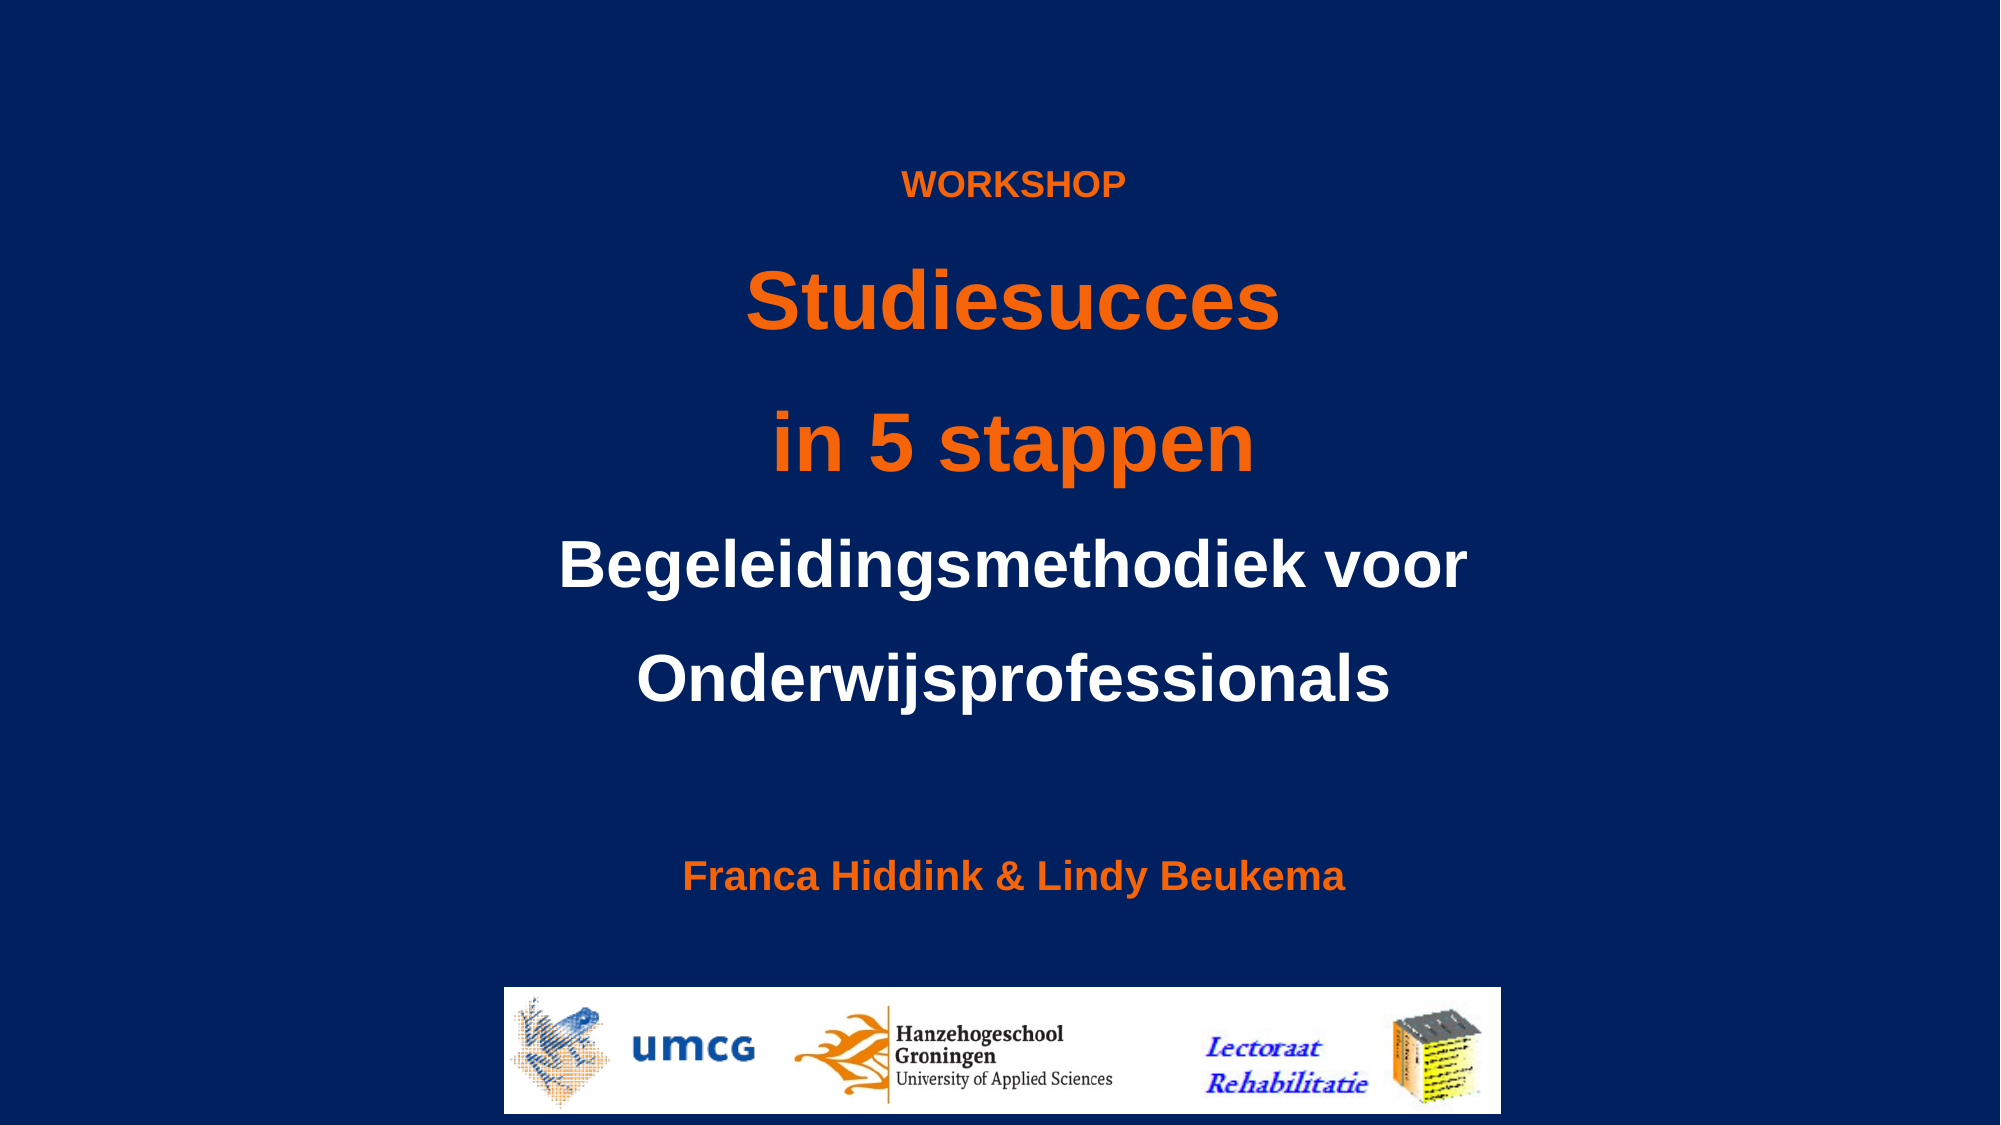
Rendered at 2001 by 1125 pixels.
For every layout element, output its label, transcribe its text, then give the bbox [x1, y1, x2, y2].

text_box WORKSHOP Studiesucces in 5 stappen Begeleidingsmethodiek voor Onderwijsprofessionals Franca Hiddink & Lindy Beukema [90, 152, 1938, 938]
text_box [504, 987, 1501, 1114]
